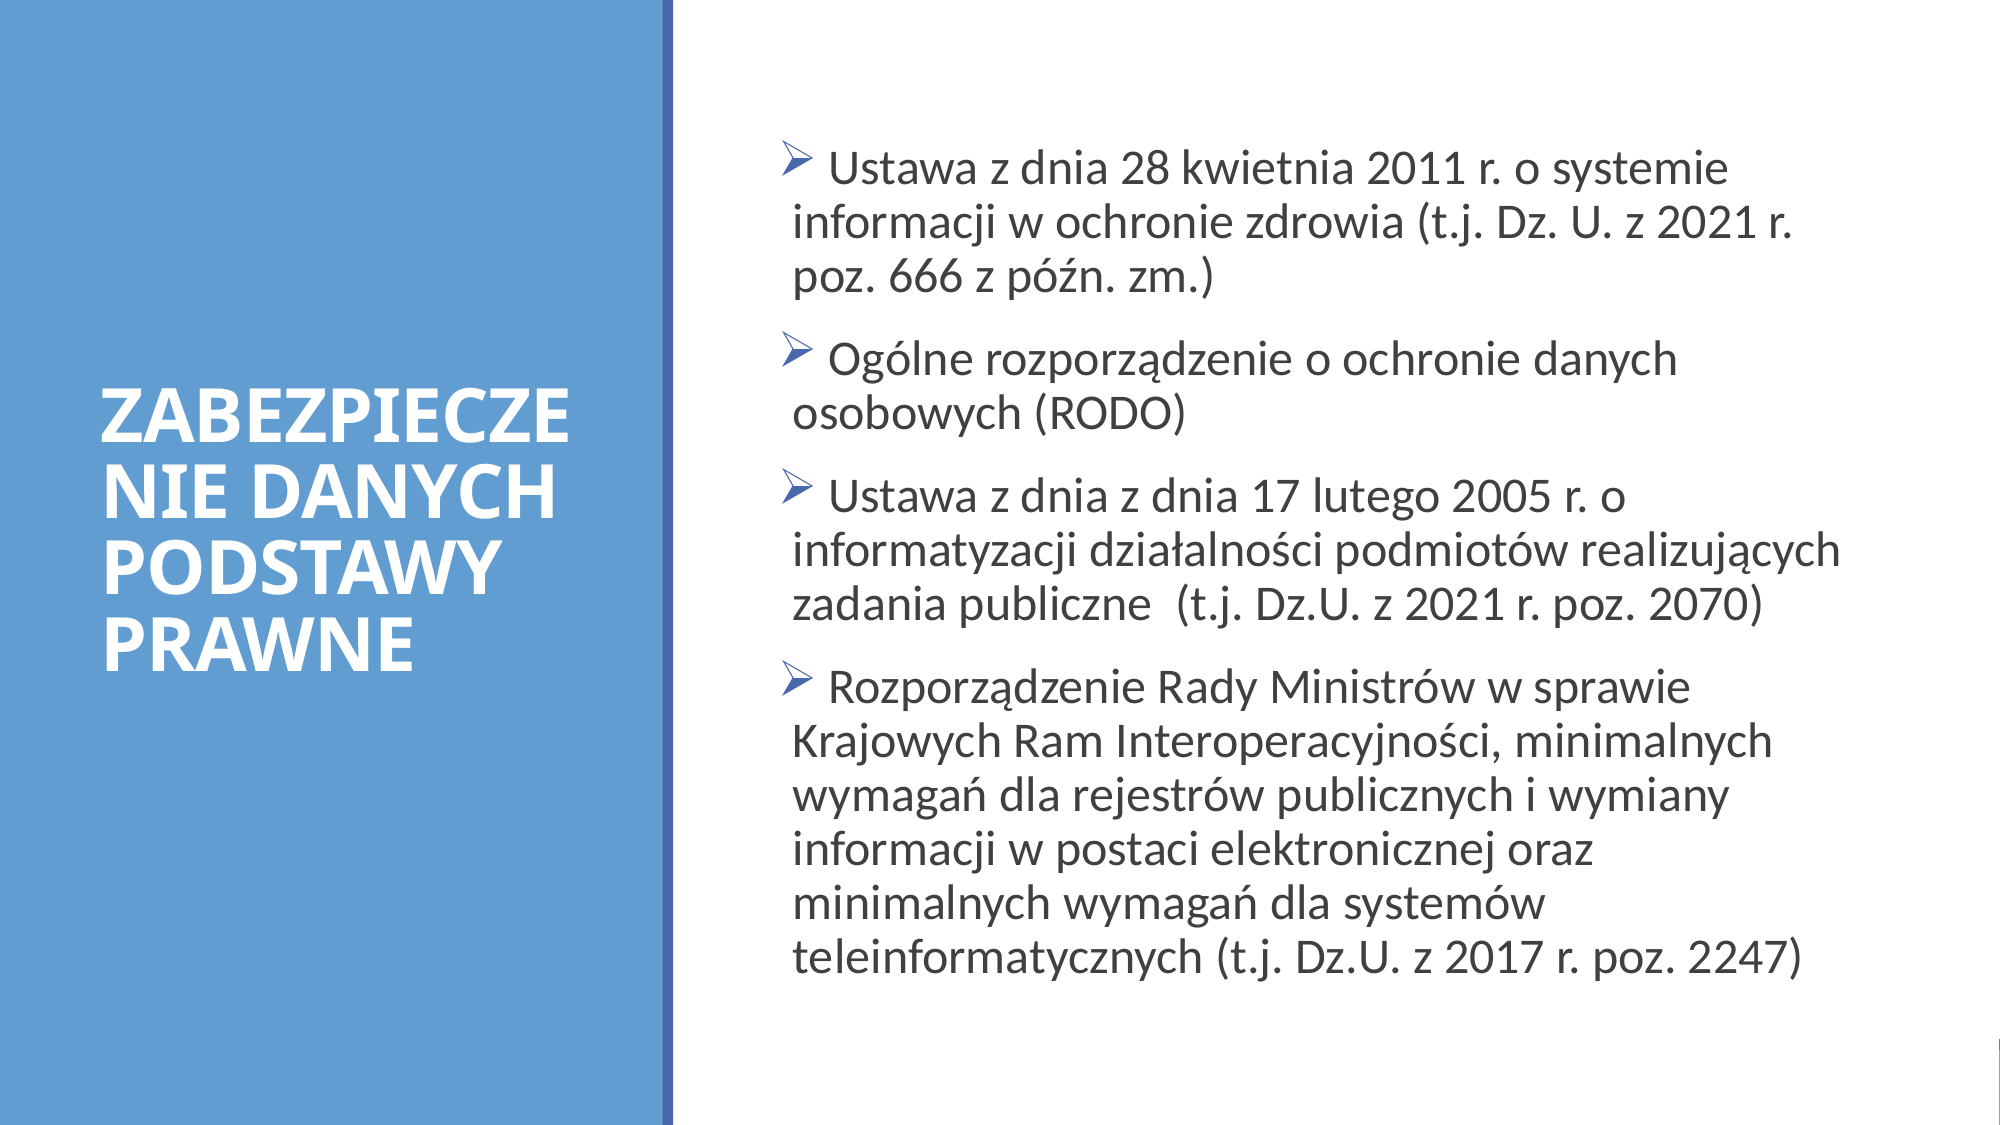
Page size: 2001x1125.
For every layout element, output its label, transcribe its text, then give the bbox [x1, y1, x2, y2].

text_box [661, 0, 674, 1125]
text_box [0, 0, 661, 1125]
list Ustawa z dnia 28 kwietnia 2011 r. o systemie informacji w ochronie zdrowia (t.j. Dz. U. z 2021 r. poz. 666 z późn. zm.) Ogólne rozporządzenie o ochronie danych osobowych (RODO) Ustawa z dnia z dnia 17 lutego 2005 r. o informatyzacji działalności podmiotów realizujących zadania publiczne (t.j. Dz.U. z 2021 r. poz. 2070) Rozporządzenie Rady Ministrów w sprawie Krajowych Ram Interoperacyjności, minimalnych wymagań dla rejestrów publicznych i wymiany informacji w postaci elektronicznej oraz minimalnych wymagań dla systemów teleinformatycznych (t.j. Dz.U. z 2017 r. poz. 2247) [777, 99, 1865, 1026]
title ZABEZPIECZENIE DANYCH PODSTAWY PRAWNE [85, 70, 592, 997]
text_box [674, 0, 2000, 1125]
